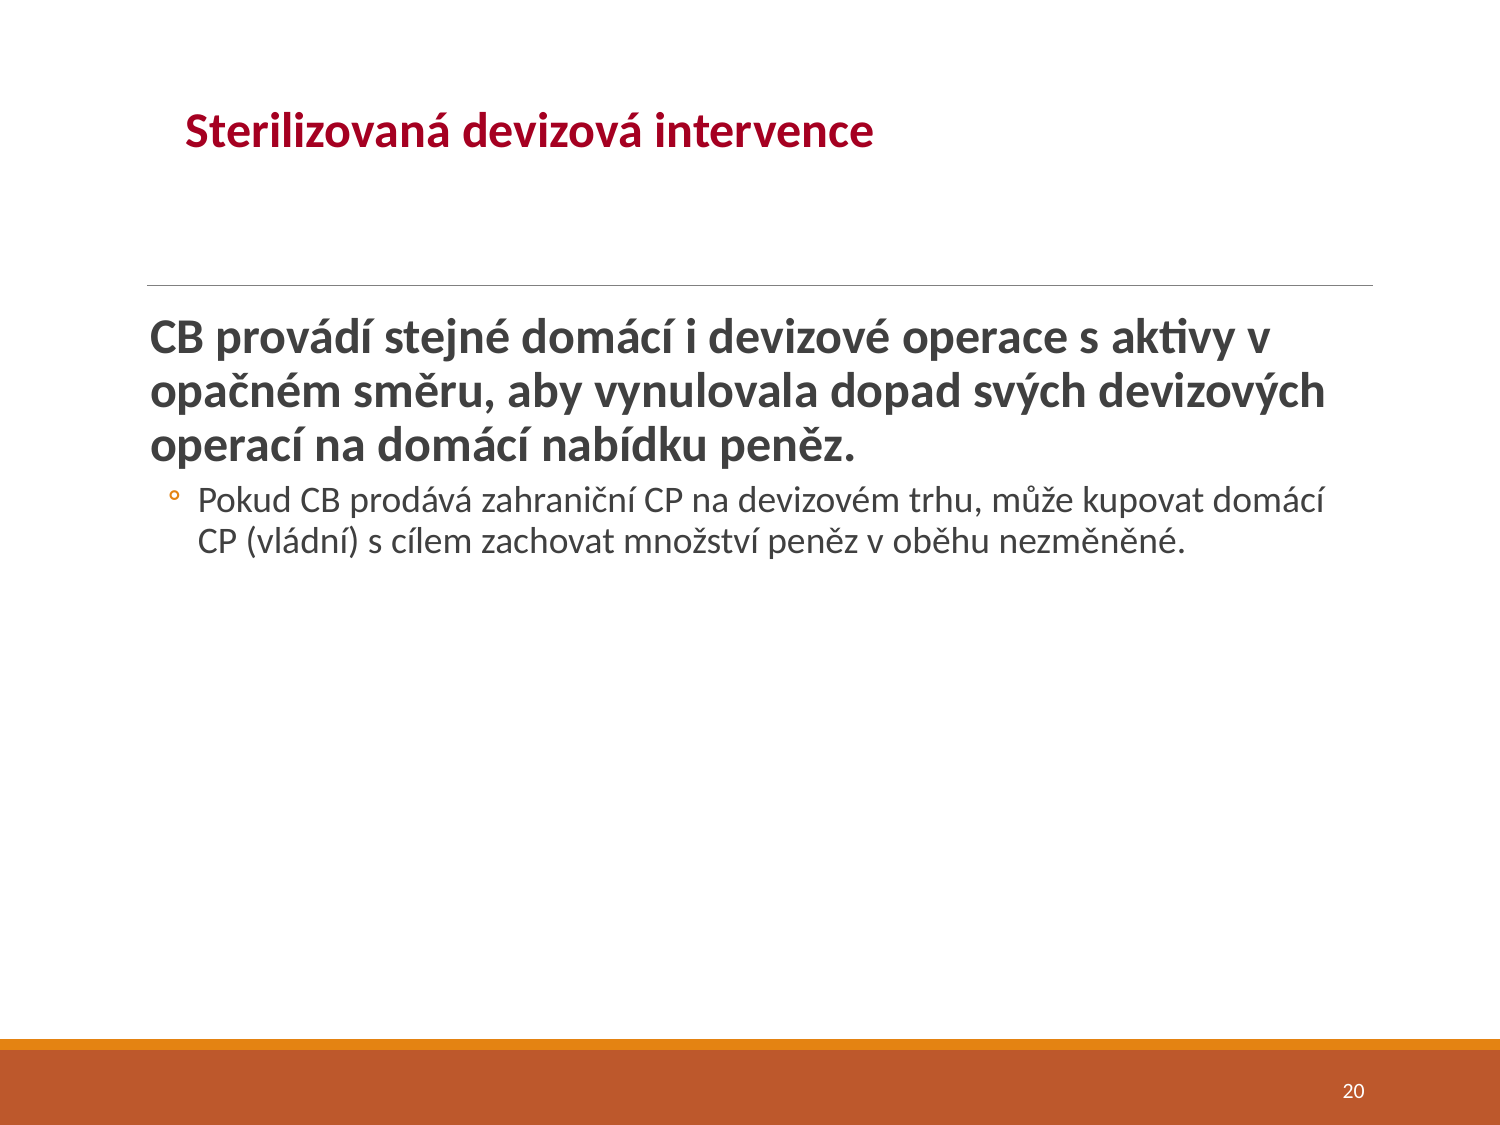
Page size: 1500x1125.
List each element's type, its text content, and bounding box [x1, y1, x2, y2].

slide_number 20 [1218, 1059, 1380, 1120]
text_box Sterilizovaná devizová intervence [171, 90, 1306, 229]
list CB provádí stejné domácí i devizové operace s aktivy v opačném směru, aby vynulovala dopad svých devizových operací na domácí nabídku peněz. Pokud CB prodává zahraniční CP na devizovém trhu, může kupovat domácí CP (vládní) s cílem zachovat množství peněz v oběhu nezměněné. [135, 302, 1373, 963]
